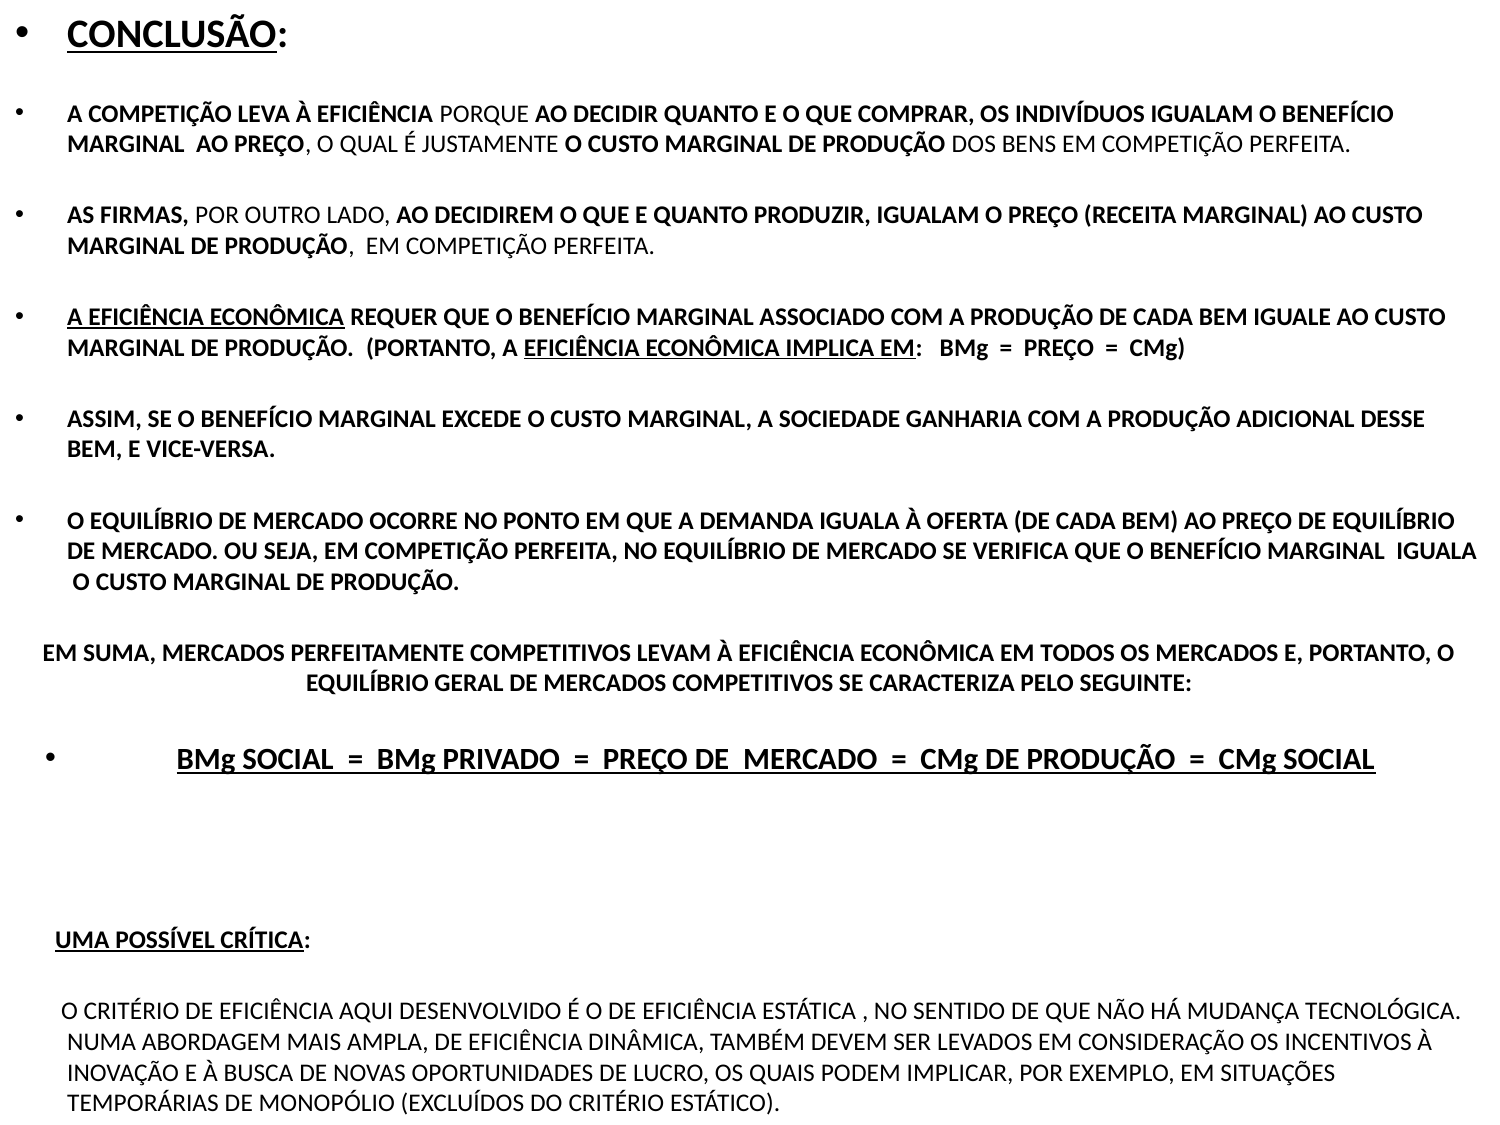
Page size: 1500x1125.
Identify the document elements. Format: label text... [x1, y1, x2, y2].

list CONCLUSÃO: A COMPETIÇÃO LEVA À EFICIÊNCIA PORQUE AO DECIDIR QUANTO E O QUE COMPRAR, OS INDIVÍDUOS IGUALAM O BENEFÍCIO MARGINAL AO PREÇO, O QUAL É JUSTAMENTE O CUSTO MARGINAL DE PRODUÇÃO DOS BENS EM COMPETIÇÃO PERFEITA. AS FIRMAS, POR OUTRO LADO, AO DECIDIREM O QUE E QUANTO PRODUZIR, IGUALAM O PREÇO (RECEITA MARGINAL) AO CUSTO MARGINAL DE PRODUÇÃO, EM COMPETIÇÃO PERFEITA. A EFICIÊNCIA ECONÔMICA REQUER QUE O BENEFÍCIO MARGINAL ASSOCIADO COM A PRODUÇÃO DE CADA BEM IGUALE AO CUSTO MARGINAL DE PRODUÇÃO. (PORTANTO, A EFICIÊNCIA ECONÔMICA IMPLICA EM: BMg = PREÇO = CMg) ASSIM, SE O BENEFÍCIO MARGINAL EXCEDE O CUSTO MARGINAL, A SOCIEDADE GANHARIA COM A PRODUÇÃO ADICIONAL DESSE BEM, E VICE-VERSA. O EQUILÍBRIO DE MERCADO OCORRE NO PONTO EM QUE A DEMANDA IGUALA À OFERTA (DE CADA BEM) AO PREÇO DE EQUILÍBRIO DE MERCADO. OU SEJA, EM COMPETIÇÃO PERFEITA, NO EQUILÍBRIO DE MERCADO SE VERIFICA QUE O BENEFÍCIO MARGINAL IGUALA O CUSTO MARGINAL DE PRODUÇÃO. EM SUMA, MERCADOS PERFEITAMENTE COMPETITIVOS LEVAM À EFICIÊNCIA ECONÔMICA EM TODOS OS MERCADOS E, PORTANTO, O EQUILÍBRIO GERAL DE MERCADOS COMPETITIVOS SE CARACTERIZA PELO SEGUINTE: BMg SOCIAL = BMg PRIVADO = PREÇO DE MERCADO = CMg DE PRODUÇÃO = CMg SOCIAL UMA POSSÍVEL CRÍTICA: O CRITÉRIO DE EFICIÊNCIA AQUI DESENVOLVIDO É O DE EFICIÊNCIA ESTÁTICA , NO SENTIDO DE QUE NÃO HÁ MUDANÇA TECNOLÓGICA. NUMA ABORDAGEM MAIS AMPLA, DE EFICIÊNCIA DINÂMICA, TAMBÉM DEVEM SER LEVADOS EM CONSIDERAÇÃO OS INCENTIVOS À INOVAÇÃO E À BUSCA DE NOVAS OPORTUNIDADES DE LUCRO, OS QUAIS PODEM IMPLICAR, POR EXEMPLO, EM SITUAÇÕES TEMPORÁRIAS DE MONOPÓLIO (EXCLUÍDOS DO CRITÉRIO ESTÁTICO). [0, 0, 1500, 1125]
